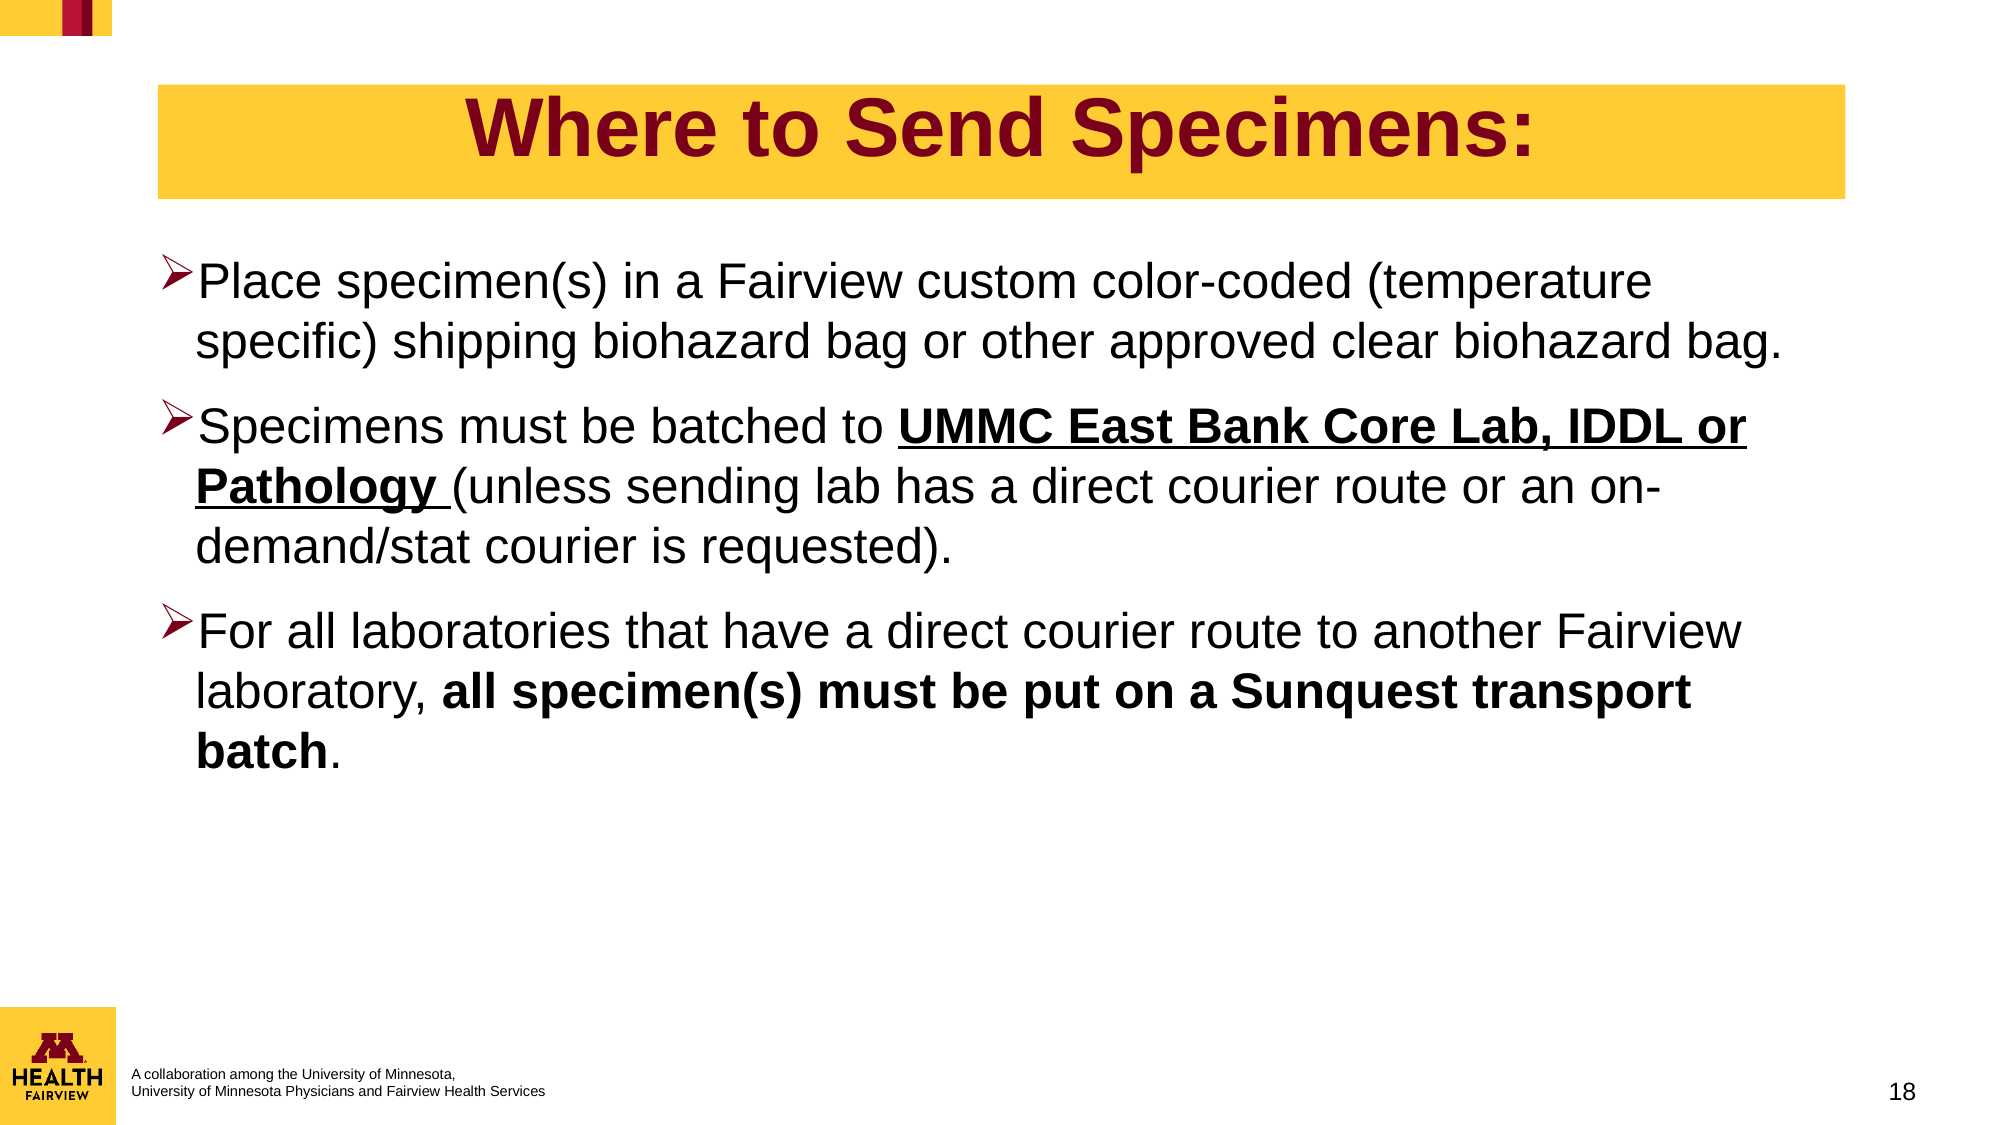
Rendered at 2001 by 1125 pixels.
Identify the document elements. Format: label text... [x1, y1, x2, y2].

list Place specimen(s) in a Fairview custom color-coded (temperature specific) shipping biohazard bag or other approved clear biohazard bag. Specimens must be batched to UMMC East Bank Core Lab, IDDL or Pathology (unless sending lab has a direct courier route or an on-demand/stat courier is requested). For all laboratories that have a direct courier route to another Fairview laboratory, all specimen(s) must be put on a Sunquest transport batch. [157, 248, 1846, 923]
title Where to Send Specimens: [157, 84, 1846, 199]
picture [0, 1007, 116, 1125]
slide_number 18 [1867, 1046, 1938, 1106]
